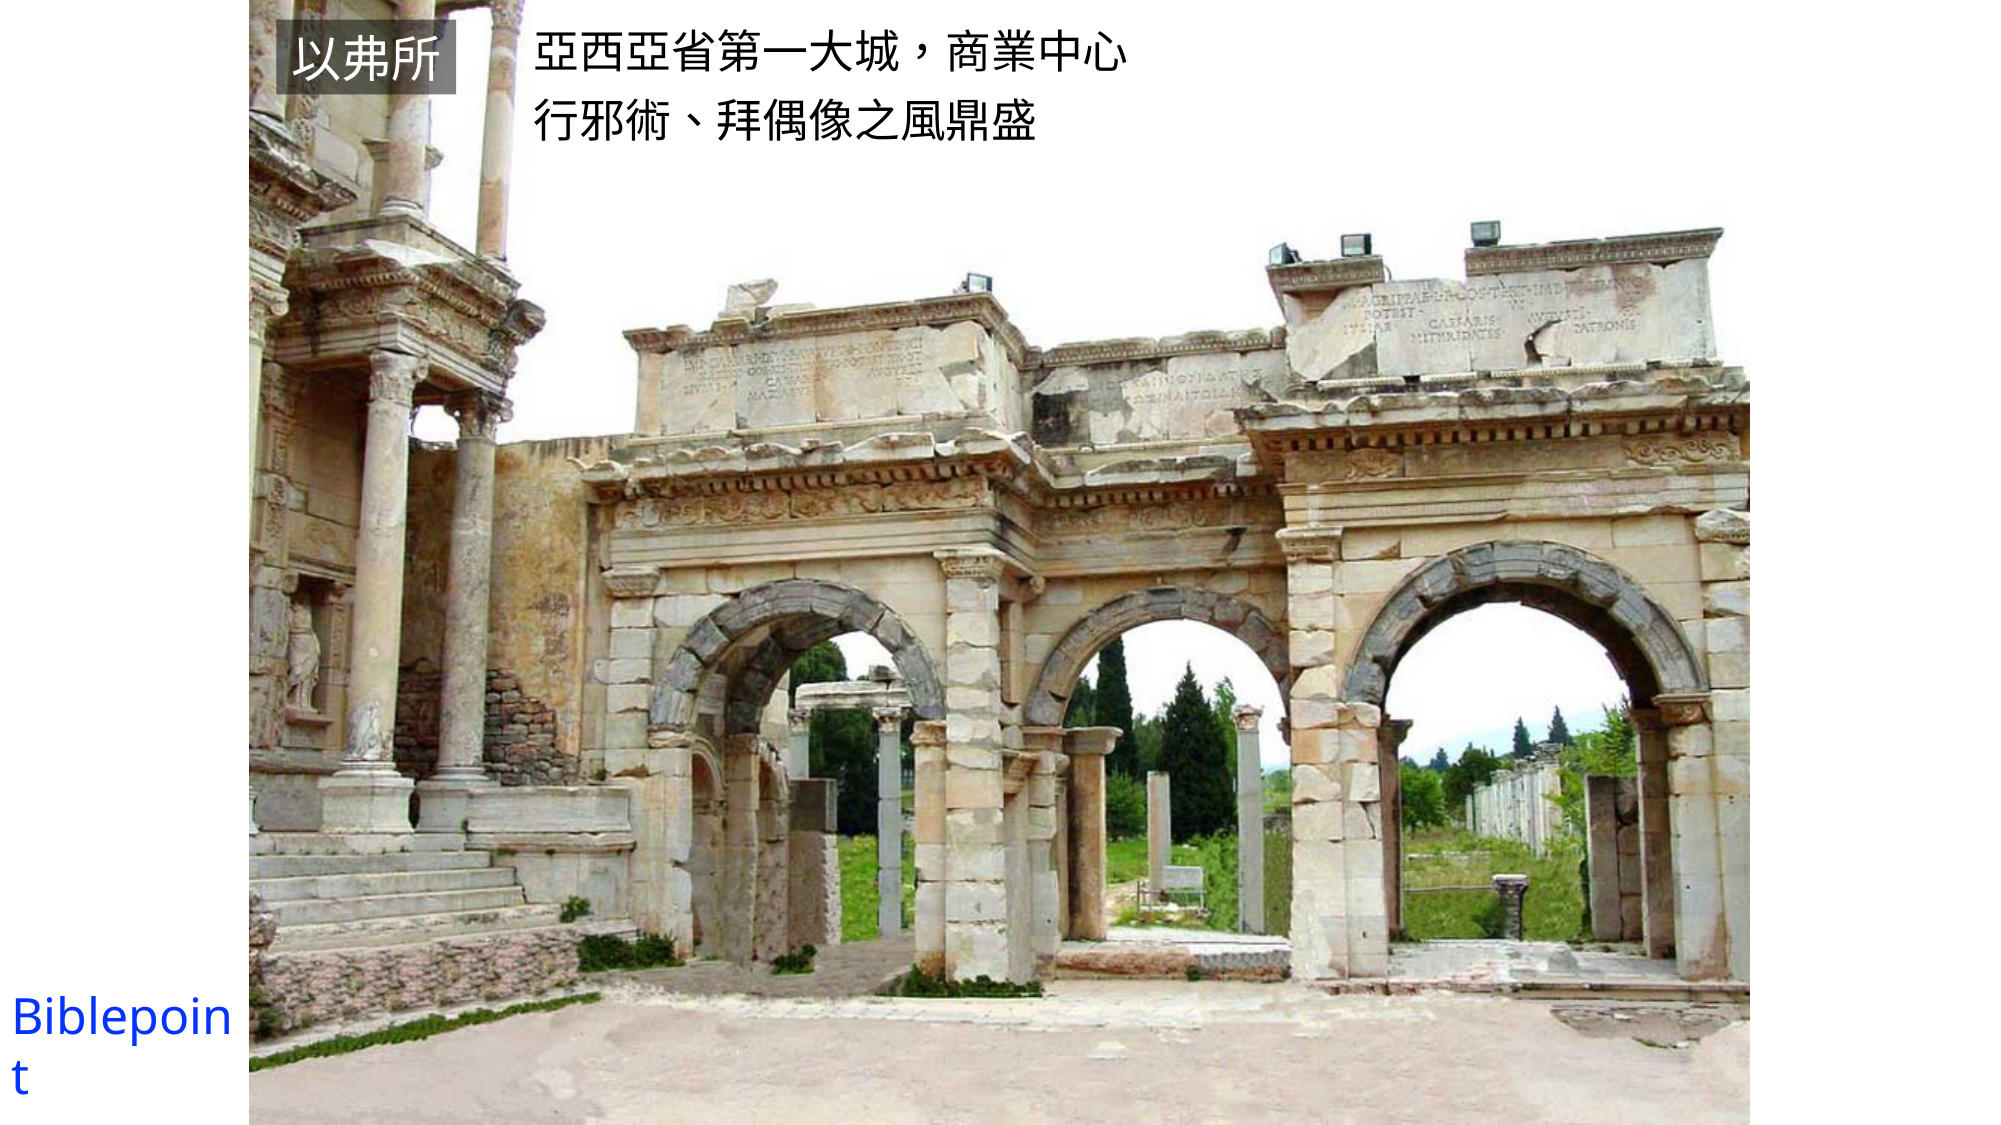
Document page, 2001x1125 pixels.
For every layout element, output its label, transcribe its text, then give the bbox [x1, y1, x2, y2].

picture [249, 0, 1750, 1125]
text_box Biblepoint [0, 976, 249, 1112]
